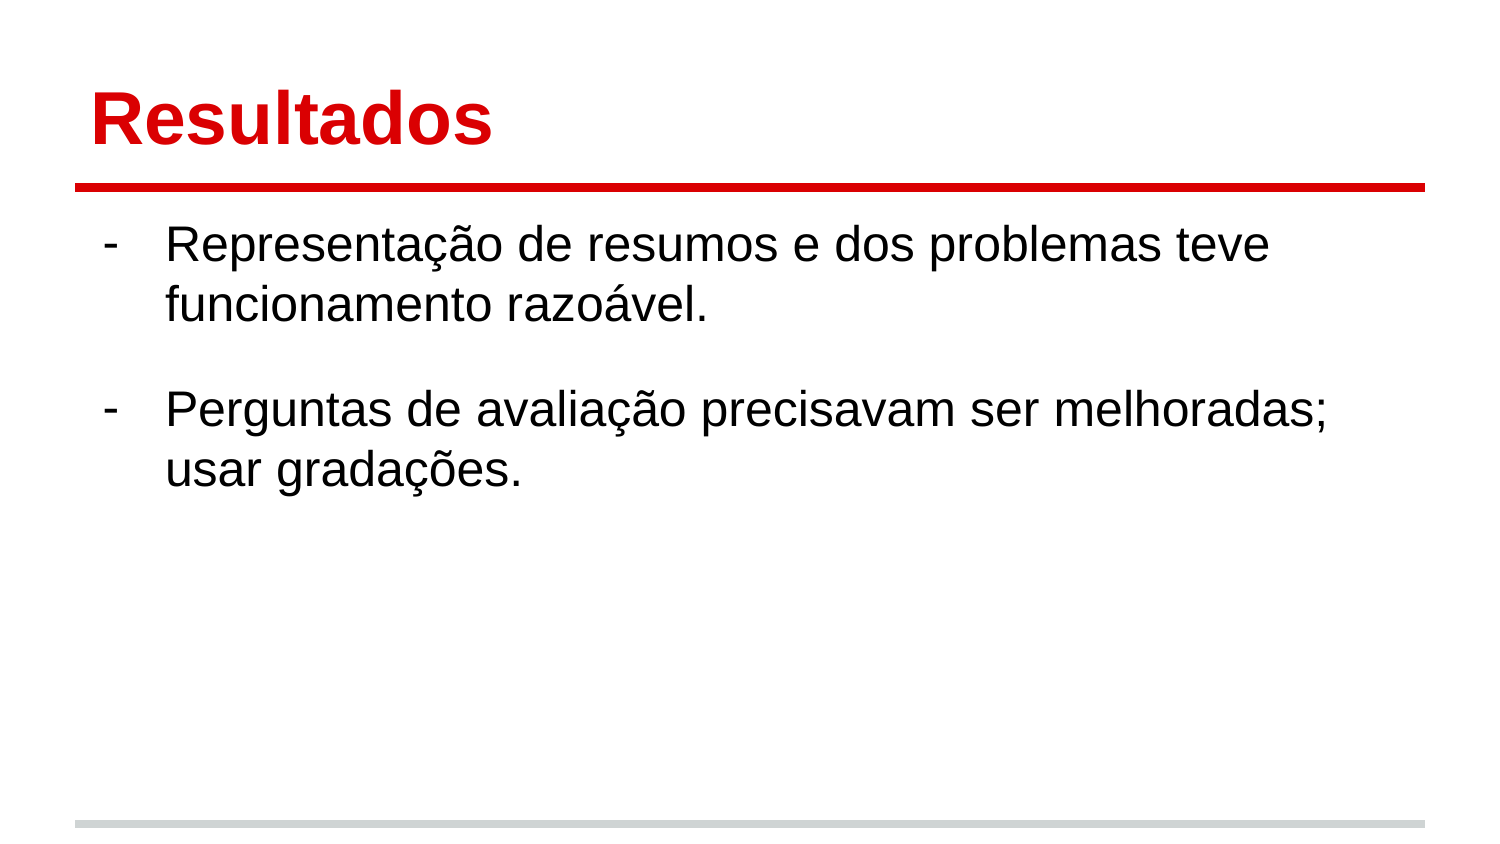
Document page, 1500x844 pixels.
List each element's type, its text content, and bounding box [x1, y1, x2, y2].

title Resultados [75, 33, 1425, 175]
list Representação de resumos e dos problemas teve funcionamento razoável. Perguntas de avaliação precisavam ser melhoradas; usar gradações. [75, 196, 1425, 808]
